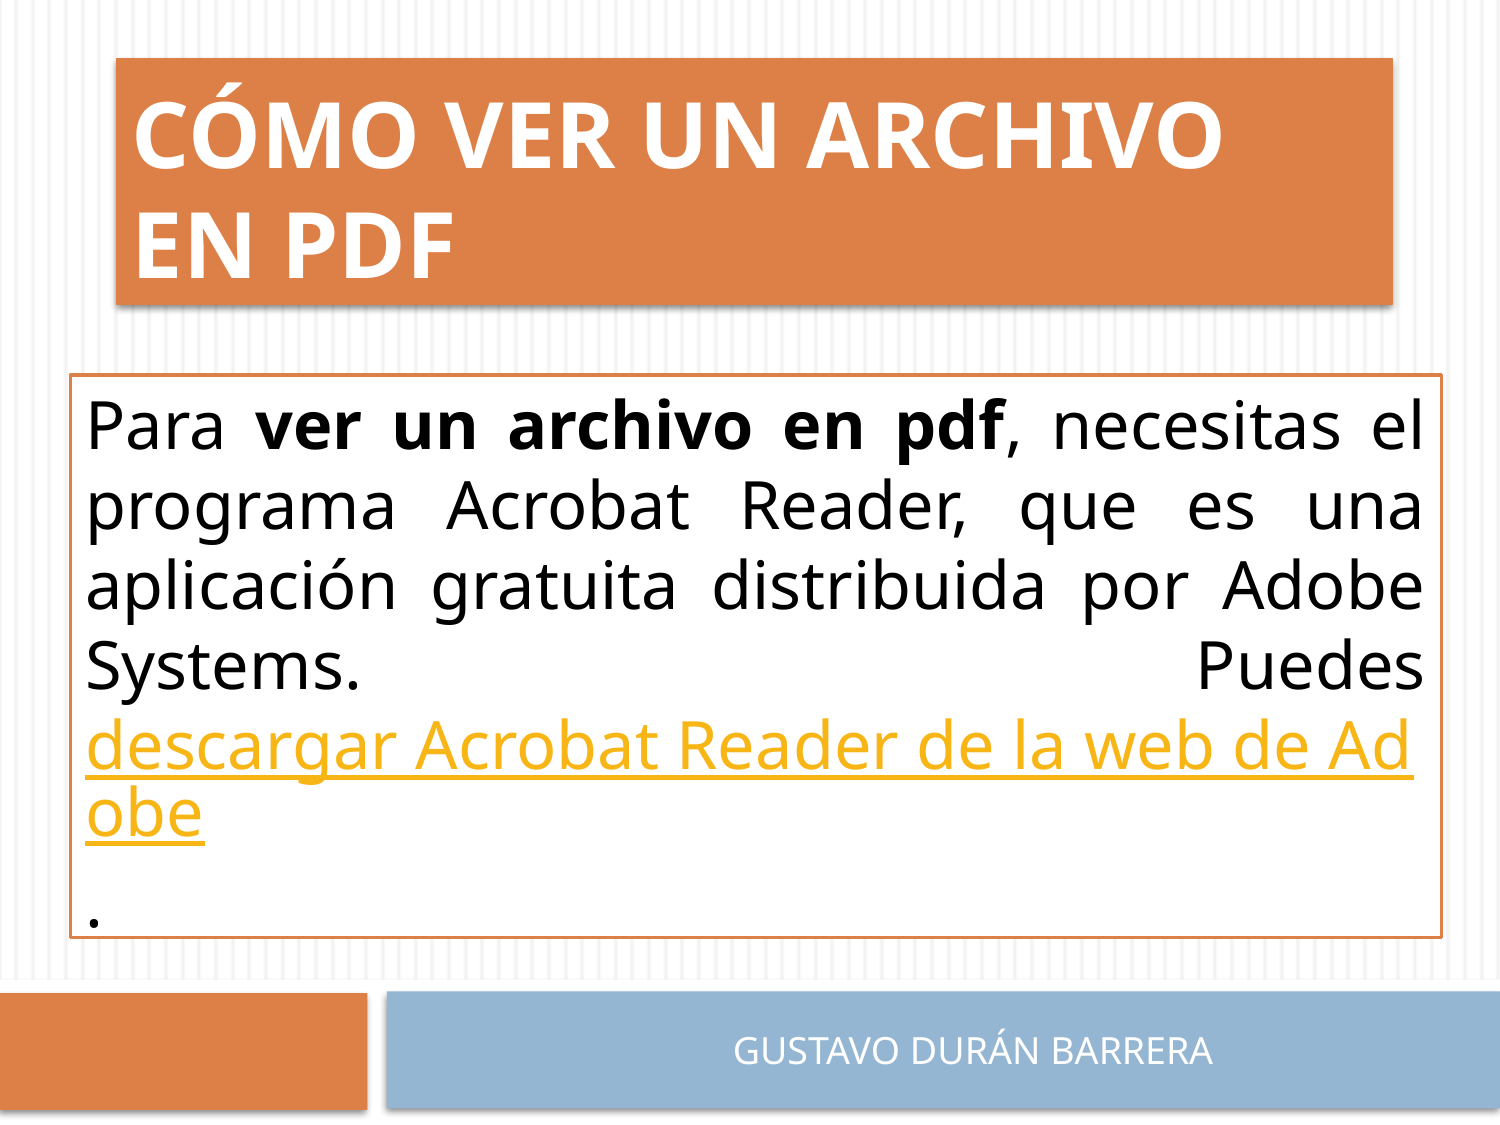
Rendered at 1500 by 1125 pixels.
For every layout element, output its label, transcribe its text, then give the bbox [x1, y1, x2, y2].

footer GUSTAVO DURÁN BARRERA [492, 1019, 1455, 1080]
text_box Para ver un archivo en pdf, necesitas el programa Acrobat Reader, que es una aplicación gratuita distribuida por Adobe Systems. Puedes descargar Acrobat Reader de la web de Adobe. [69, 373, 1443, 939]
title Cómo ver un archivo en PDF [116, 58, 1393, 305]
